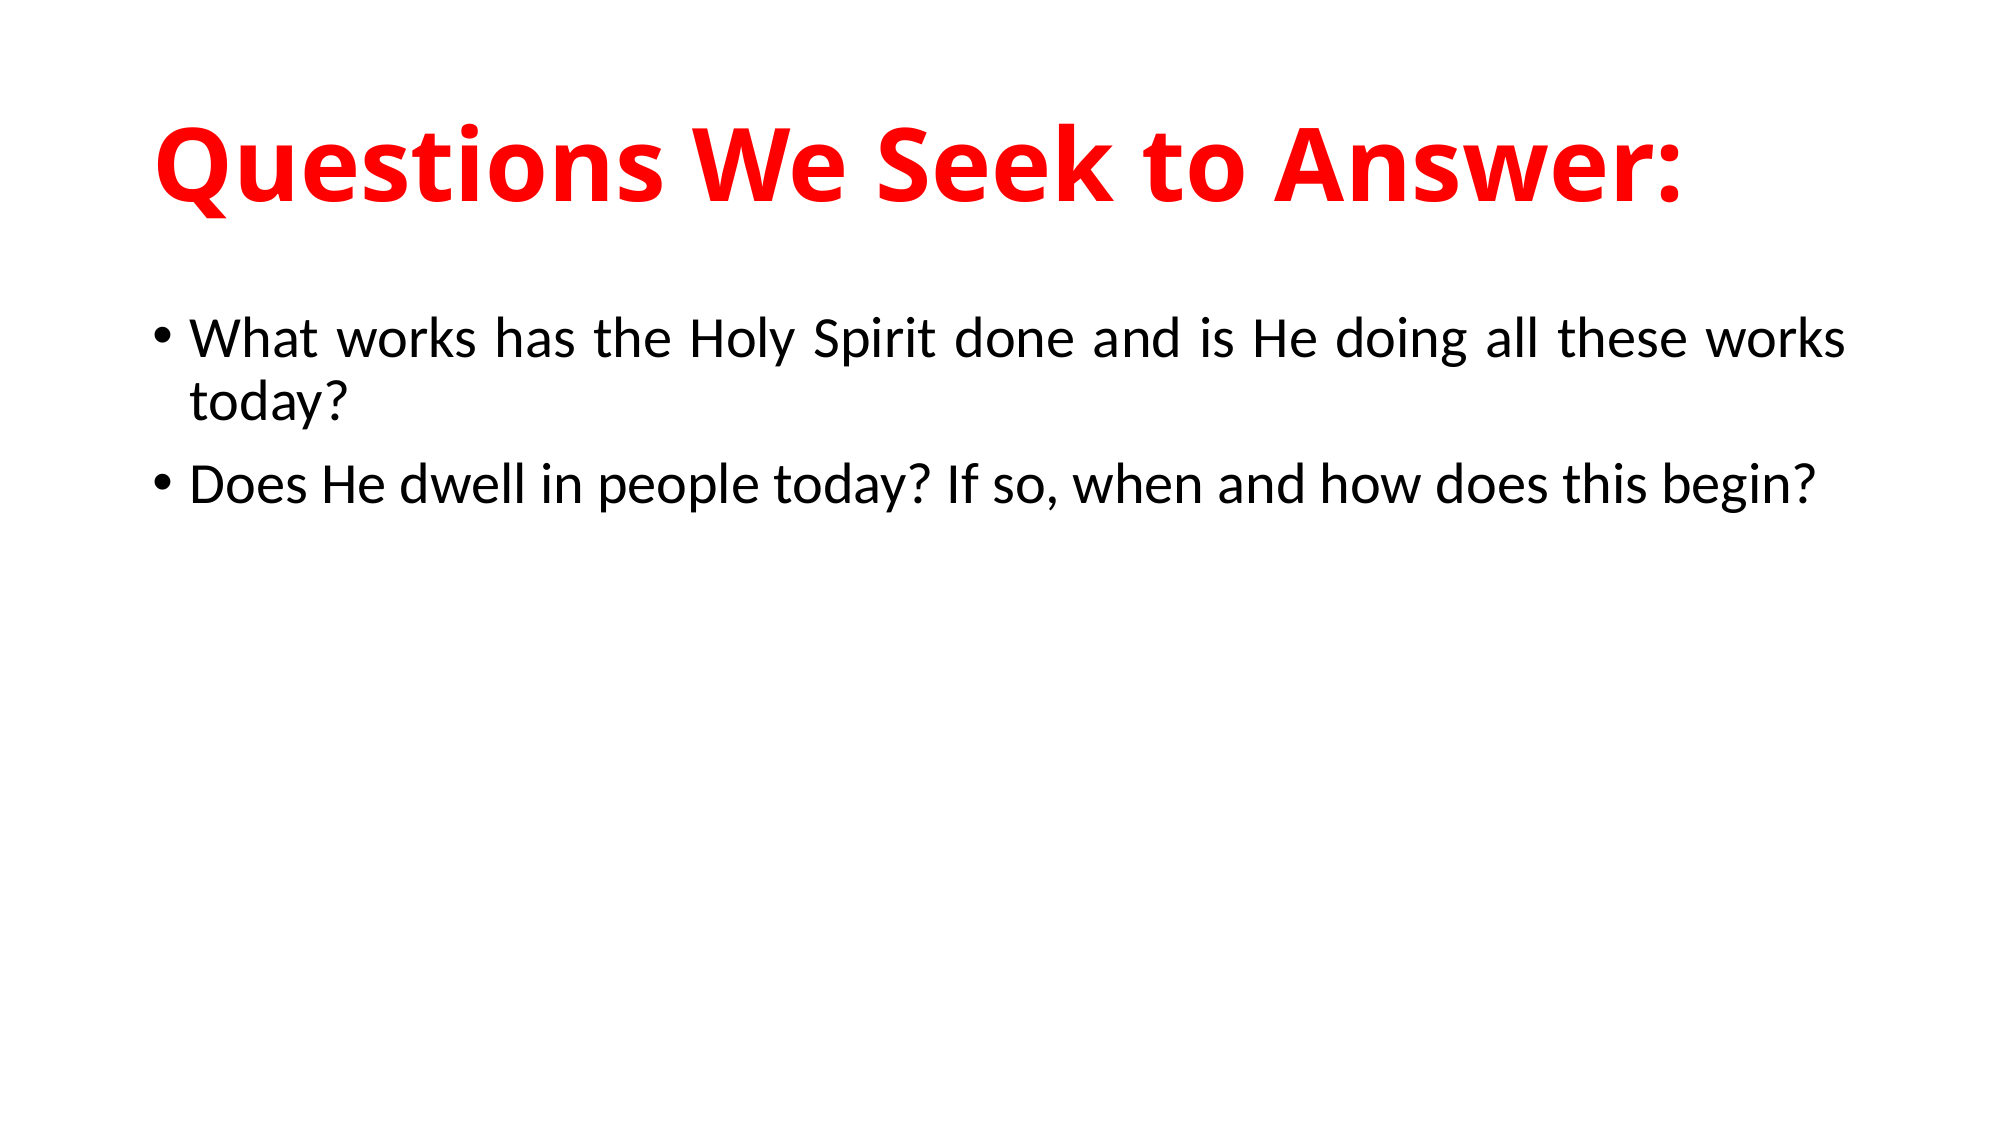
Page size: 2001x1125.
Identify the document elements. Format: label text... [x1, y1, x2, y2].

list What works has the Holy Spirit done and is He doing all these works today? Does He dwell in people today? If so, when and how does this begin? [137, 299, 1863, 1014]
title Questions We Seek to Answer: [137, 59, 1863, 278]
